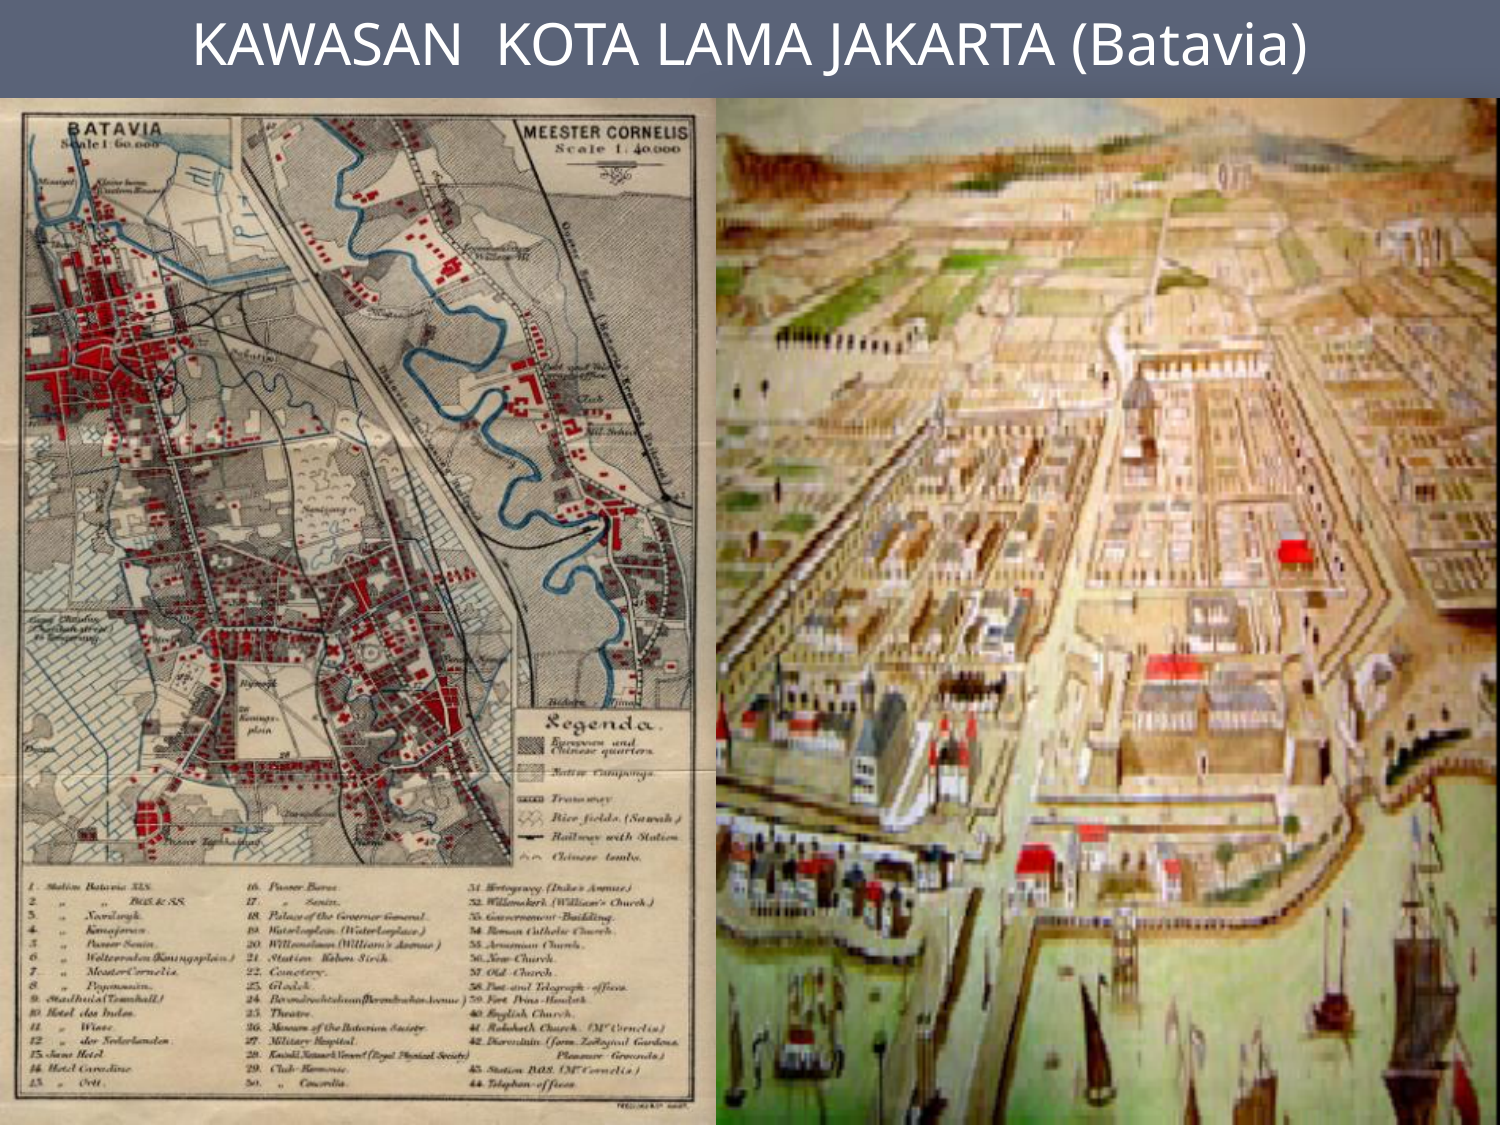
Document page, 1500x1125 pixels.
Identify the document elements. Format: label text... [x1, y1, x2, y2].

picture [0, 98, 1500, 1125]
text_box KAWASAN KOTA LAMA JAKARTA (Batavia) [0, 0, 1500, 85]
